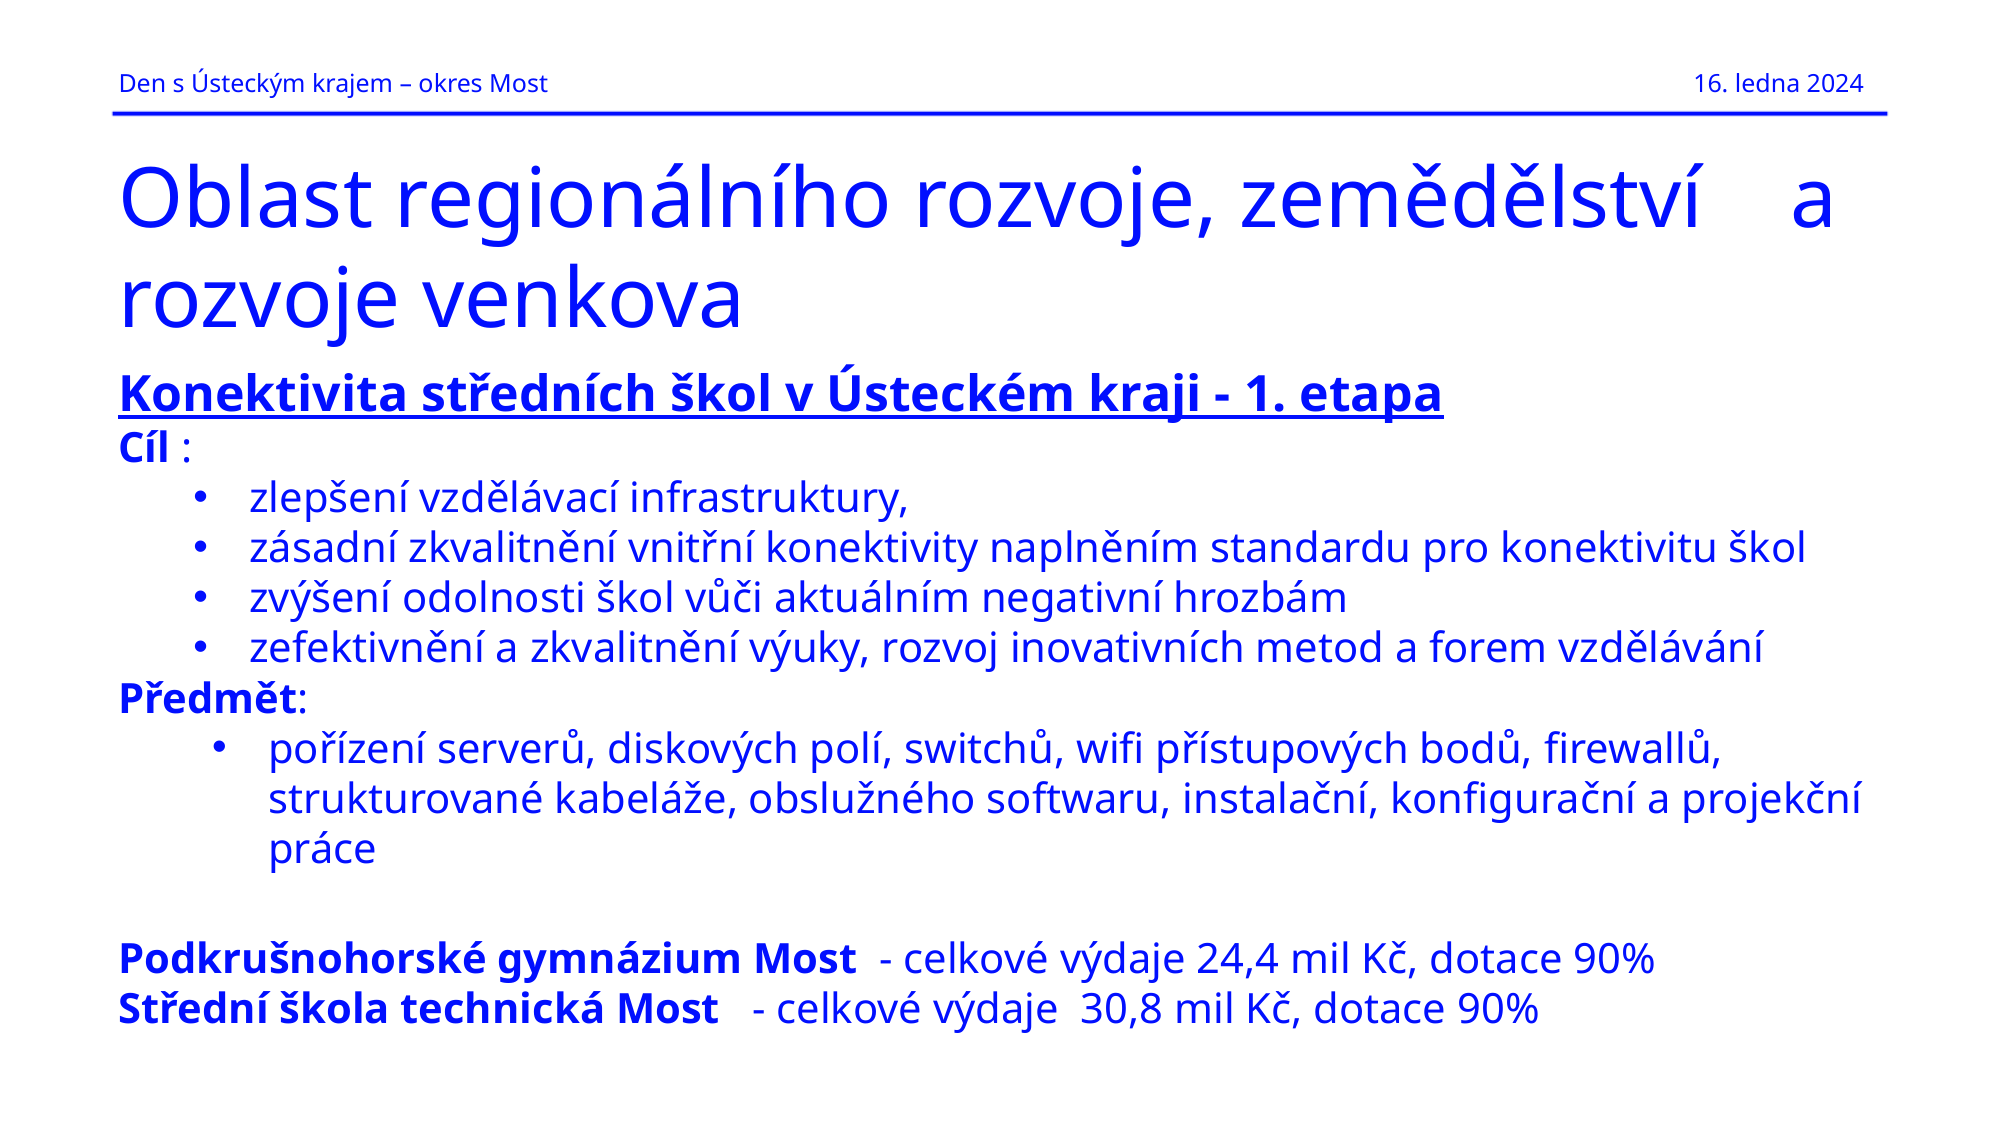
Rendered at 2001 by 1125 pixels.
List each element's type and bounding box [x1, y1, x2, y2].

list [0, 0, 2000, 1125]
